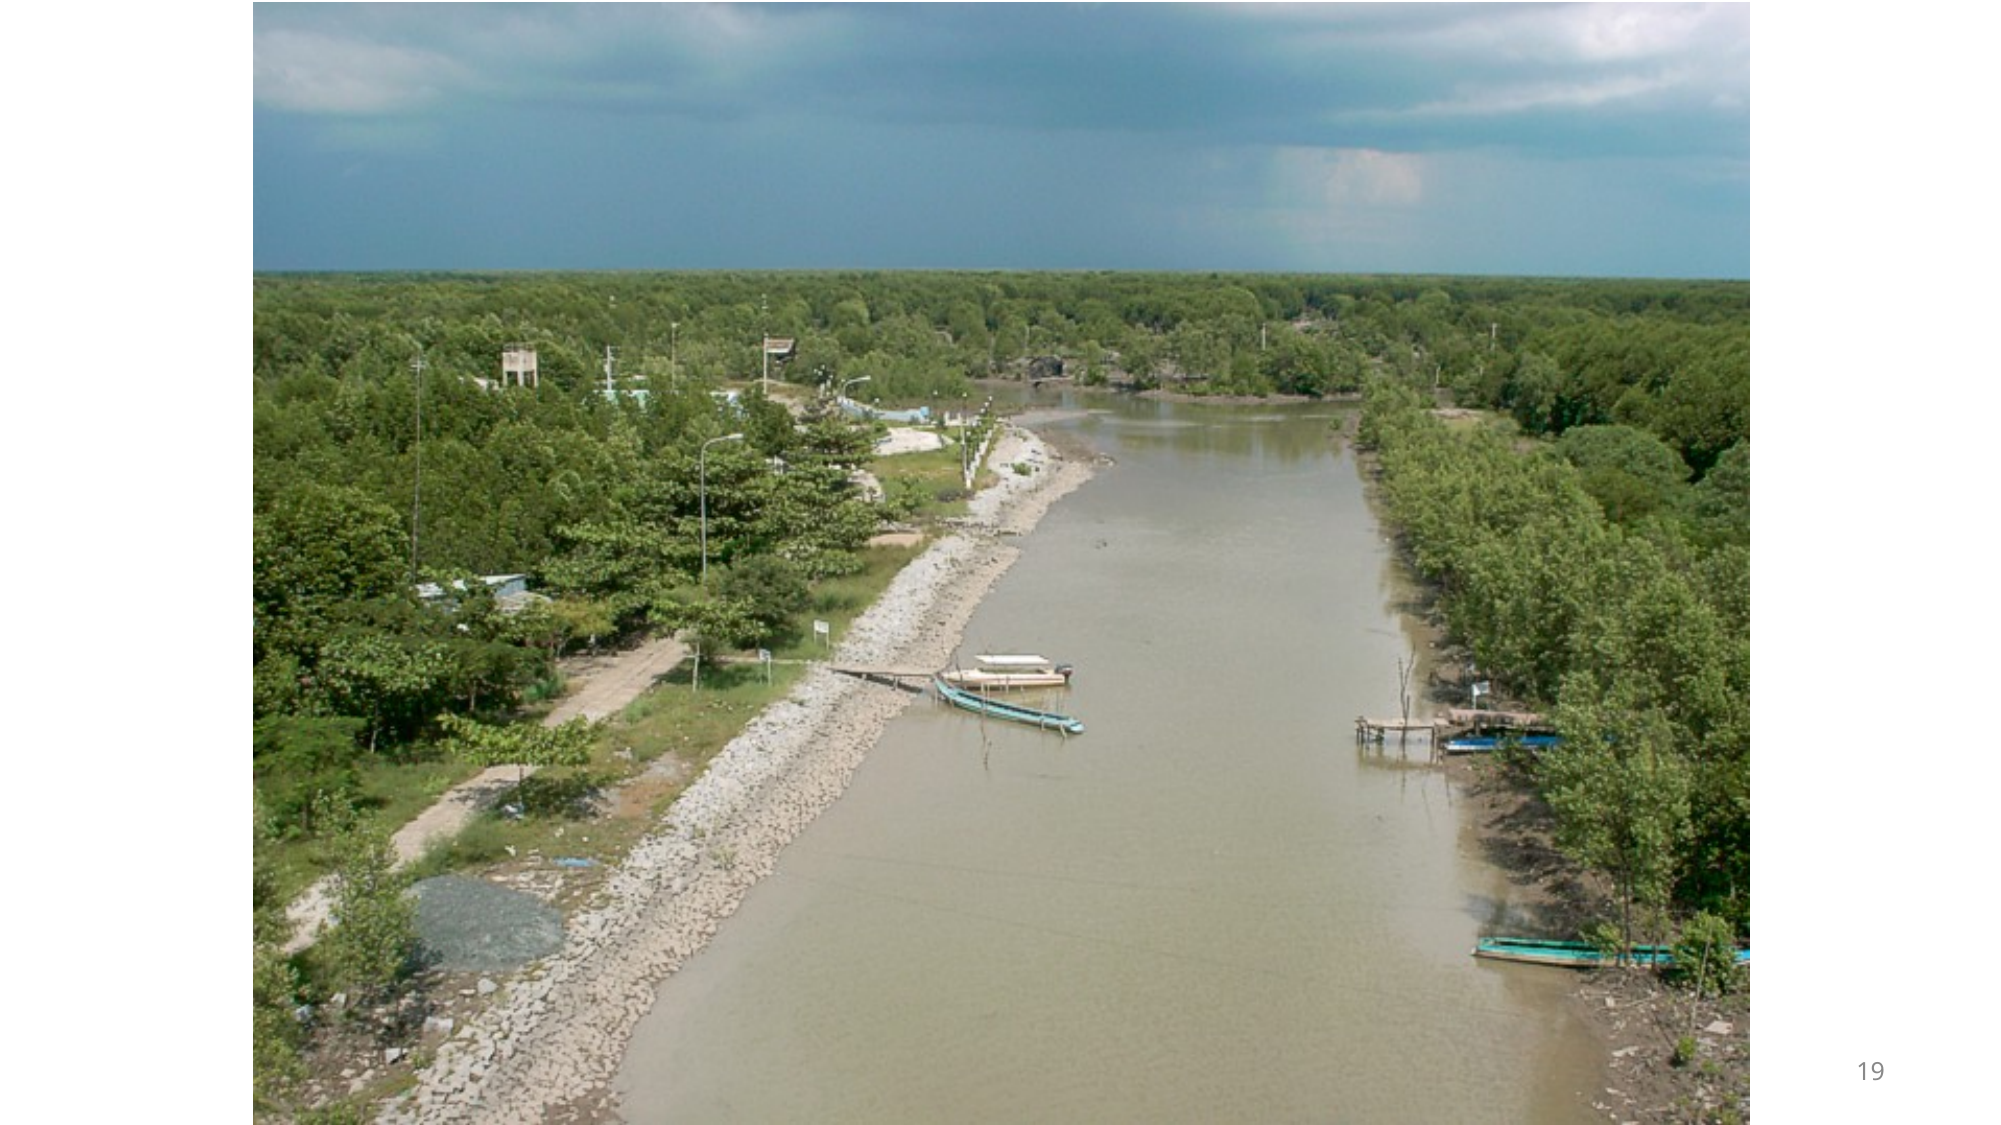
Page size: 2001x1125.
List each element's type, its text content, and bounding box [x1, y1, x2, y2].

picture [252, 1, 1751, 1125]
slide_number 19 [1754, 1042, 1900, 1103]
